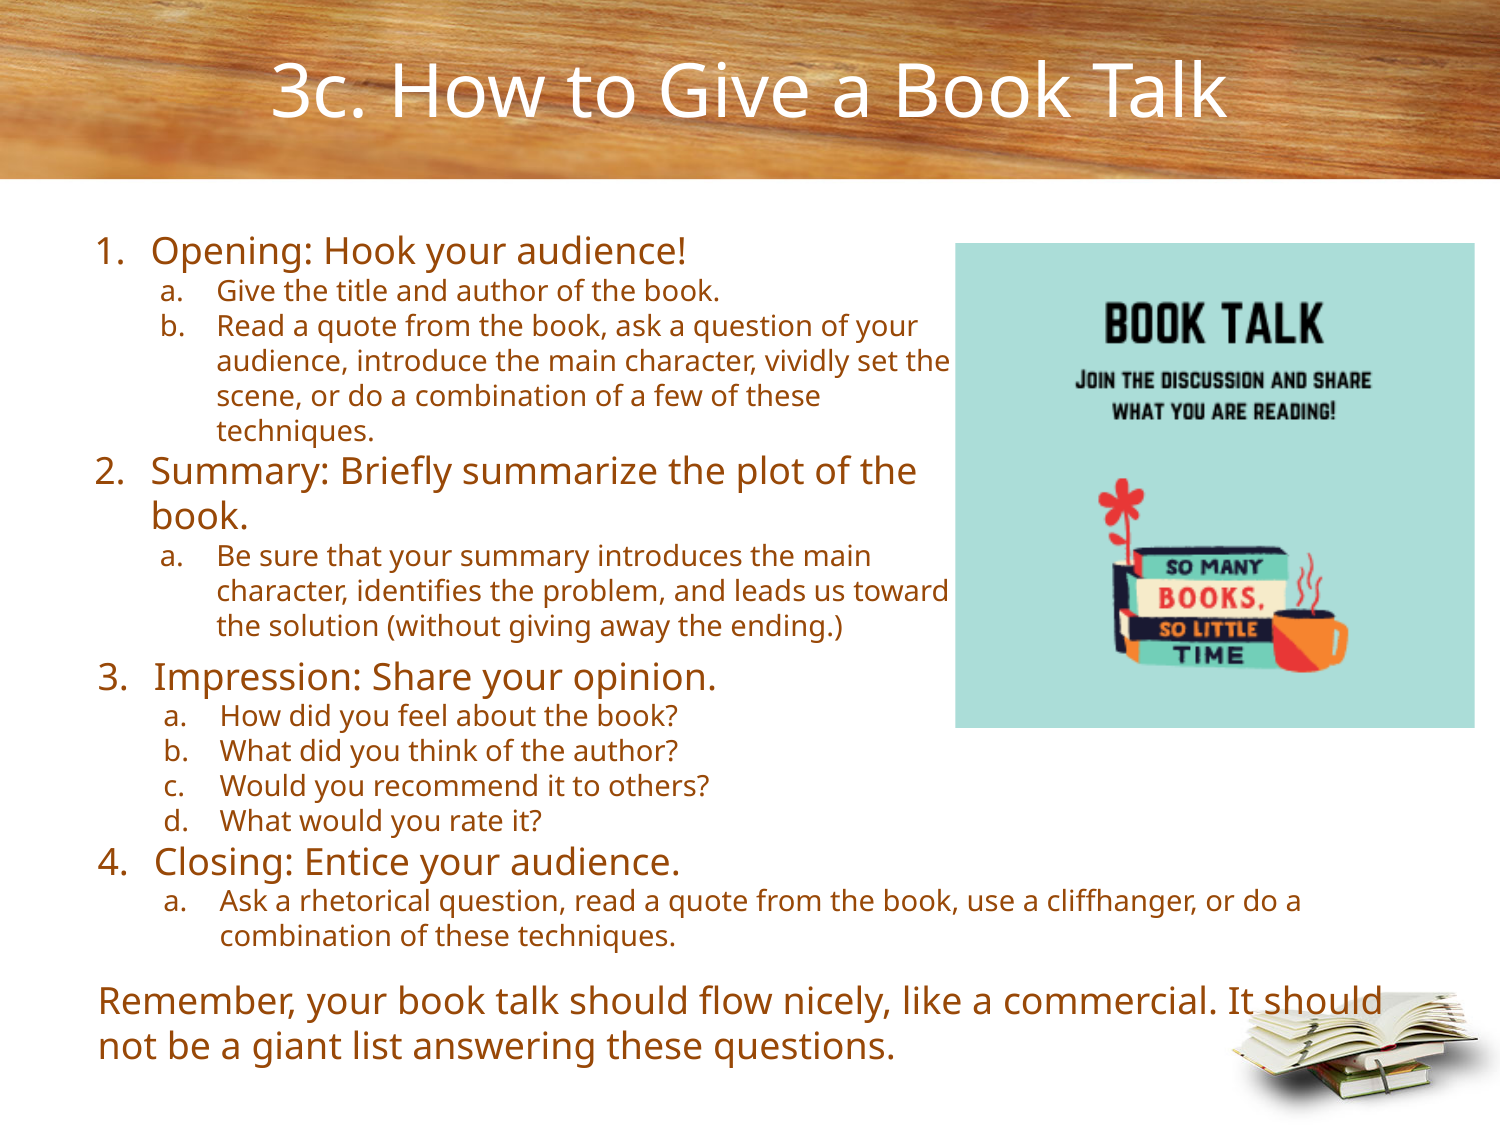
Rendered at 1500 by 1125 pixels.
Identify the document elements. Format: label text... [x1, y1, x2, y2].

text_box 3c. How to Give a Book Talk [0, 0, 1500, 176]
picture [0, 176, 1500, 1125]
list Opening: Hook your audience! Give the title and author of the book. Read a quote from the book, ask a question of your audience, introduce the main character, vividly set the scene, or do a combination of a few of these techniques. Summary: Briefly summarize the plot of the book. Be sure that your summary introduces the main character, identifies the problem, and leads us toward the solution (without giving away the ending.) [29, 219, 975, 752]
text_box Impression: Share your opinion. How did you feel about the book? What did you think of the author? Would you recommend it to others? What would you rate it? Closing: Entice your audience. Ask a rhetorical question, read a quote from the book, use a cliffhanger, or do a combination of these techniques. Remember, your book talk should flow nicely, like a commercial. It should not be a giant list answering these questions. [82, 645, 1418, 1075]
